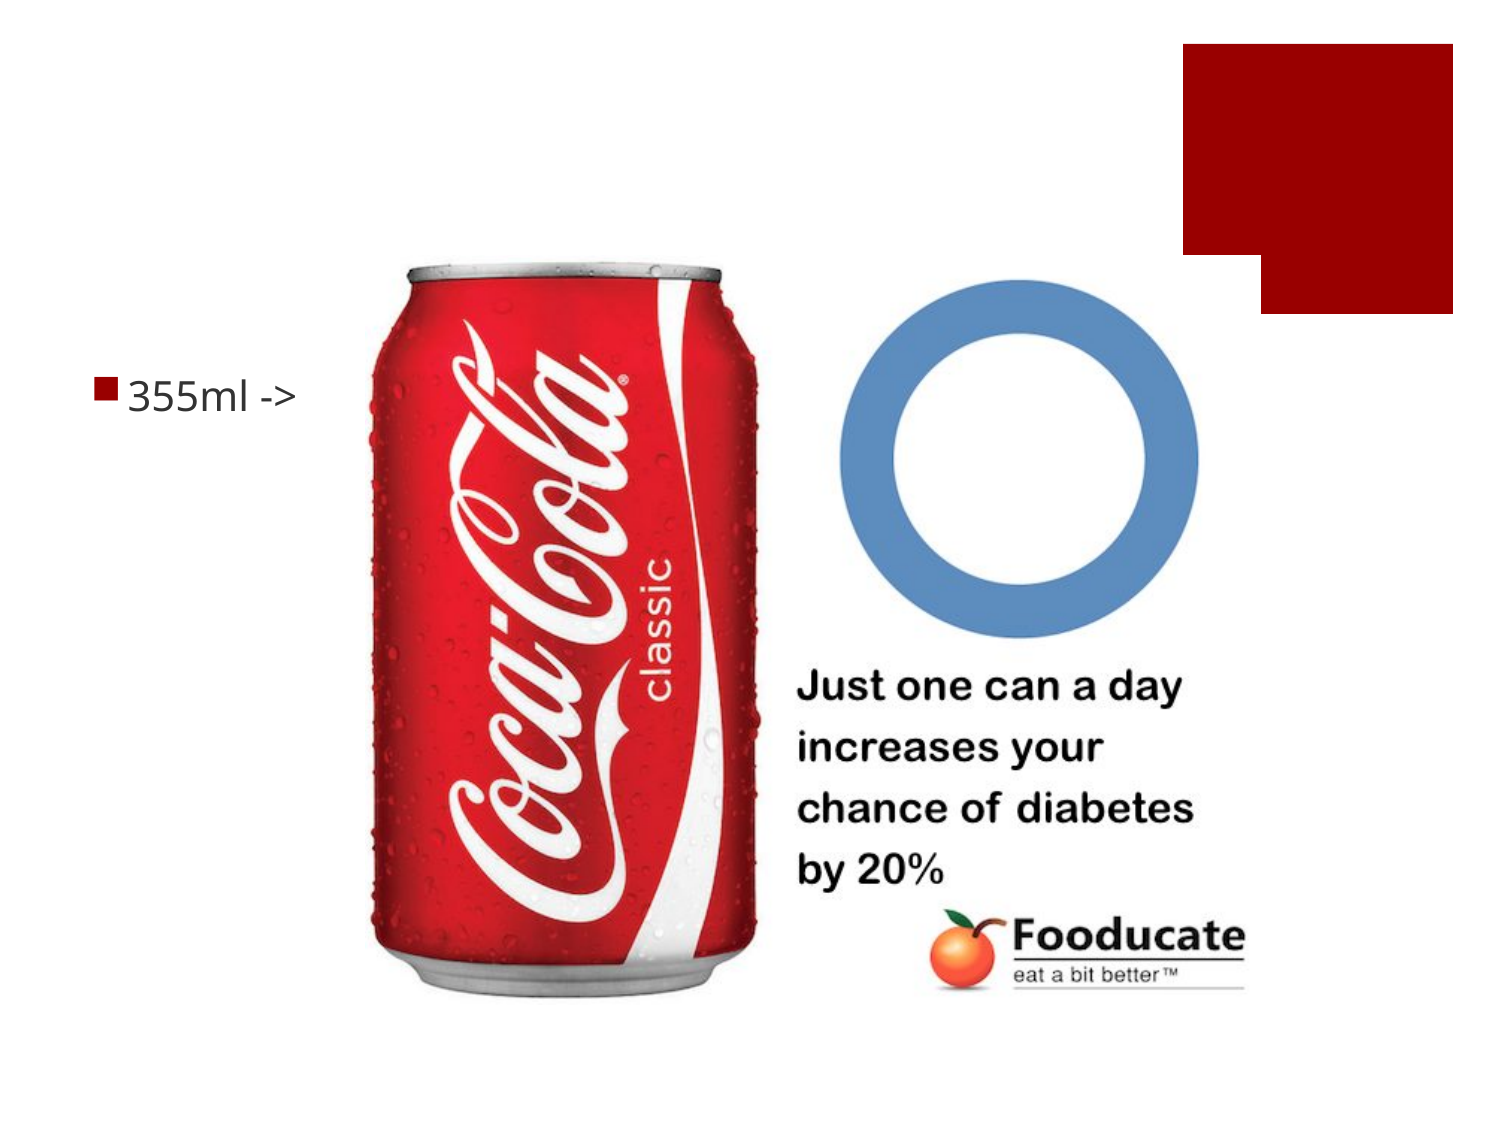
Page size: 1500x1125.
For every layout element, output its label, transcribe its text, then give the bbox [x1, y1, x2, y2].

list 355ml -> [75, 362, 365, 1005]
picture [365, 255, 1262, 1006]
